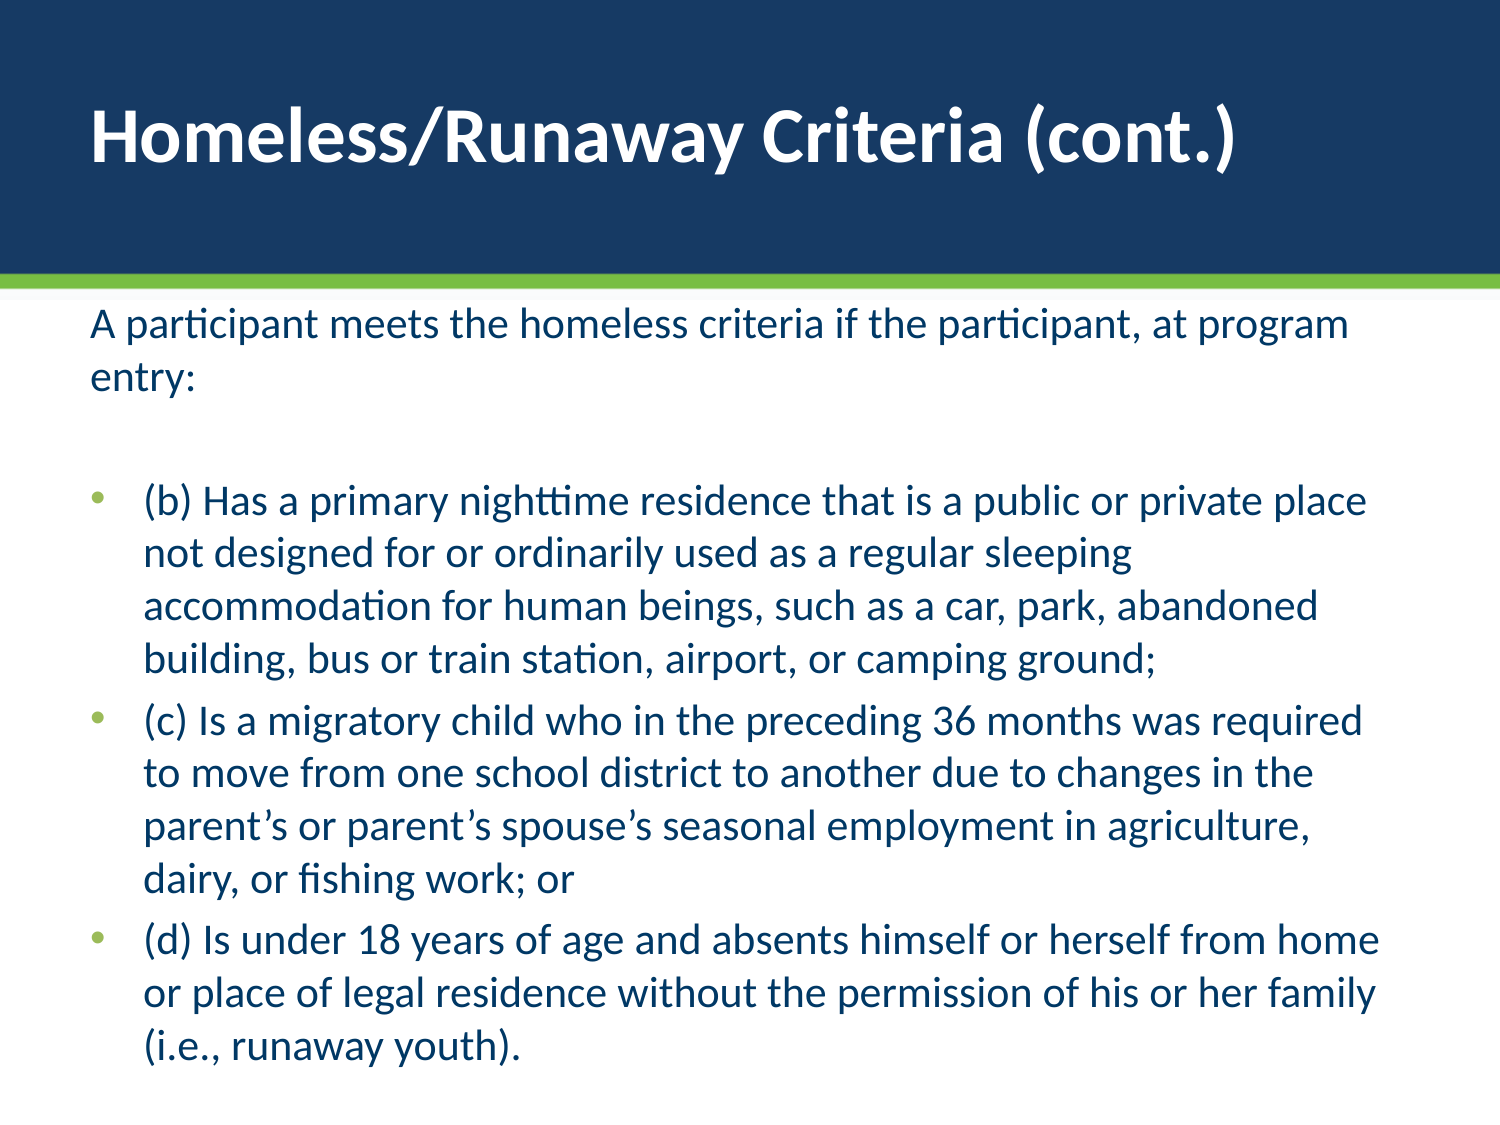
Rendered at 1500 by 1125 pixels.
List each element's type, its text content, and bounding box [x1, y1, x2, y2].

picture [0, 0, 1500, 300]
list A participant meets the homeless criteria if the participant, at program entry: (b) Has a primary nighttime residence that is a public or private place not designed for or ordinarily used as a regular sleeping accommodation for human beings, such as a car, park, abandoned building, bus or train station, airport, or camping ground; (c) Is a migratory child who in the preceding 36 months was required to move from one school district to another due to changes in the parent’s or parent’s spouse’s seasonal employment in agriculture, dairy, or fishing work; or (d) Is under 18 years of age and absents himself or herself from home or place of legal residence without the permission of his or her family (i.e., runaway youth). [75, 287, 1425, 1080]
title Homeless/Runaway Criteria (cont.) [75, 50, 1425, 213]
